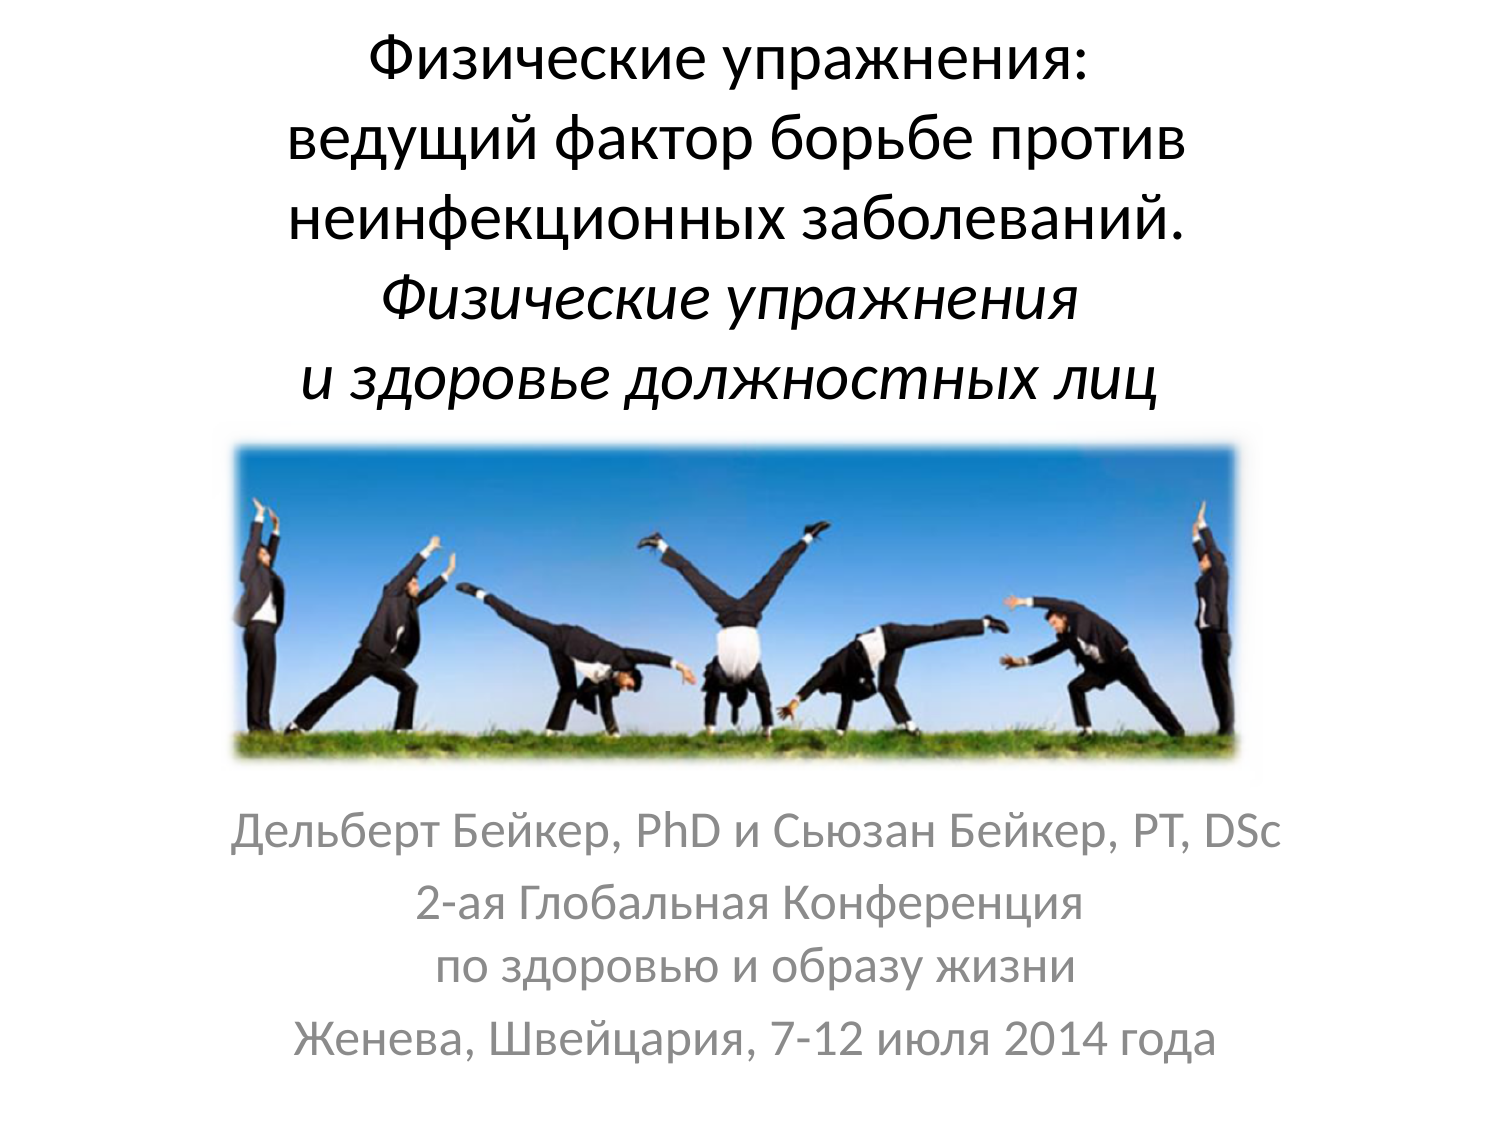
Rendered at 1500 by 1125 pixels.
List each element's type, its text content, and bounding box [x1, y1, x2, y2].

picture [212, 421, 1263, 788]
subtitle Дельберт Бейкер, PhD и Сьюзан Бейкер, PT, DSc 2-ая Глобальная Конференция по здоровью и образу жизни Женева, Швейцария, 7-12 июля 2014 года [50, 787, 1463, 1075]
title Физические упражнения: ведущий фактор борьбе против неинфекционных заболеваний. Физические упражнения и здоровье должностных лиц [99, 0, 1375, 425]
